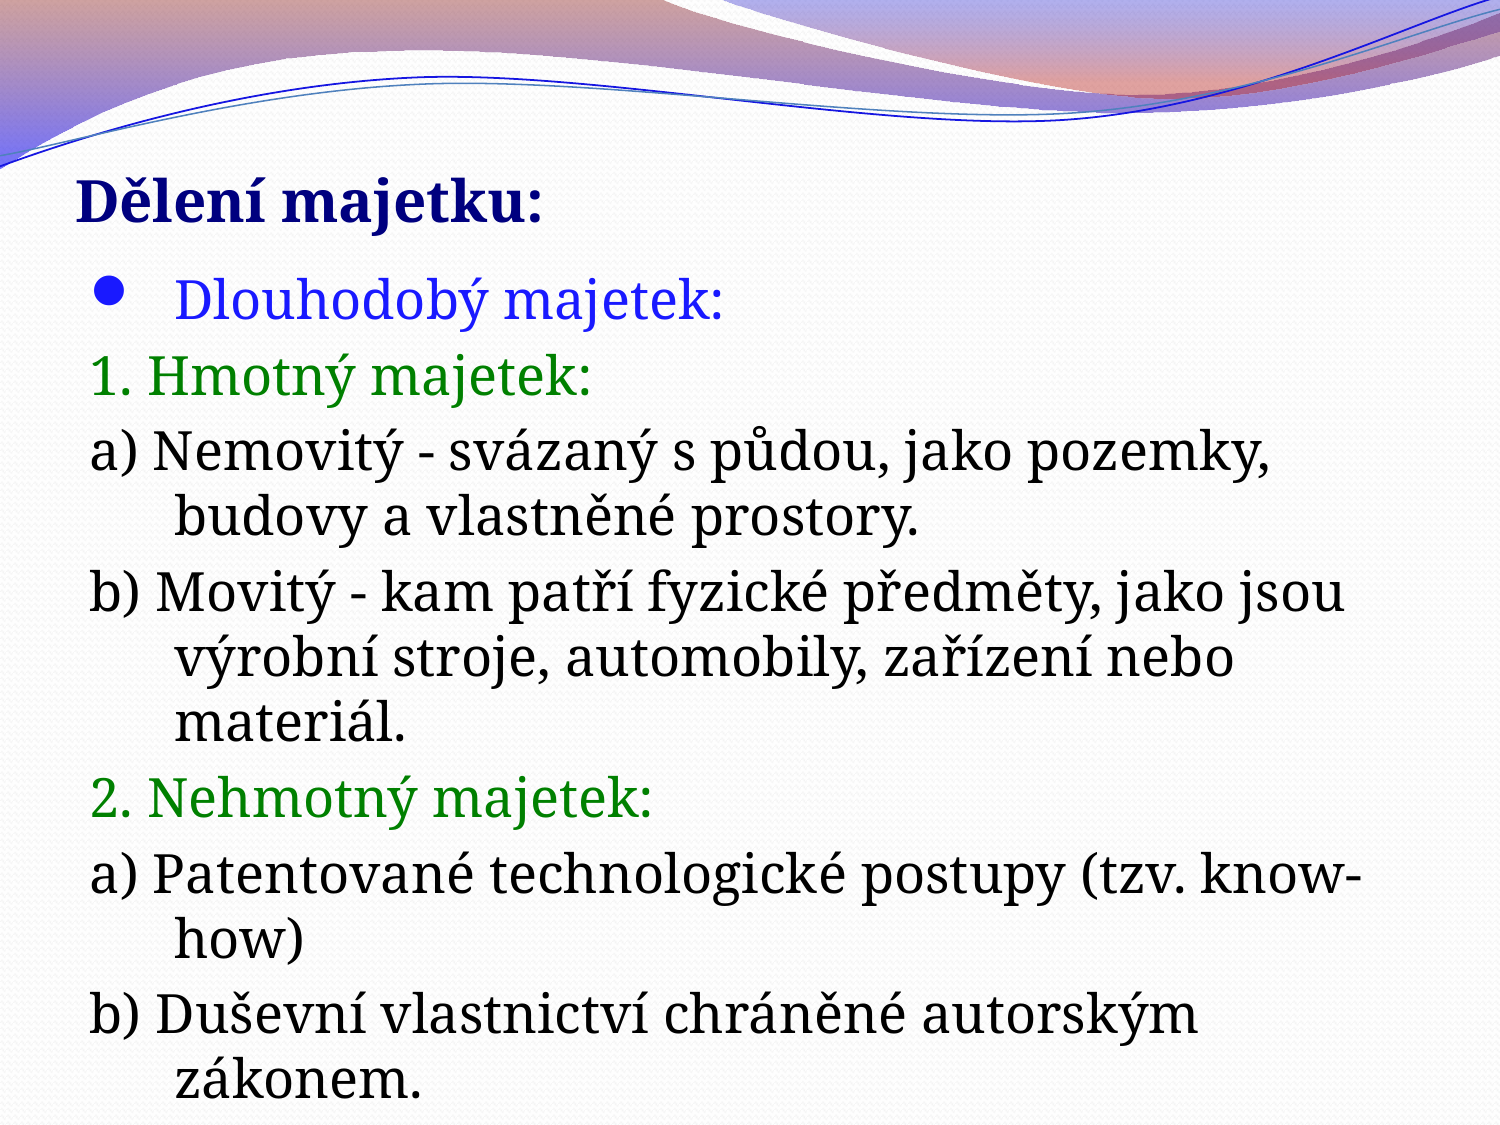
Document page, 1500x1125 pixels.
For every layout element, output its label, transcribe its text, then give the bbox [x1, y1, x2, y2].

title Dělení majetku: [75, 115, 1425, 235]
list Dlouhodobý majetek: 1. Hmotný majetek: a) Nemovitý - svázaný s půdou, jako pozemky, budovy a vlastněné prostory. b) Movitý - kam patří fyzické předměty, jako jsou výrobní stroje, automobily, zařízení nebo materiál. 2. Nehmotný majetek: a) Patentované technologické postupy (tzv. know-how) b) Duševní vlastnictví chráněné autorským zákonem. 3. Finanční majetek: - peníze, cenné papíry, aktiva [75, 257, 1425, 1102]
